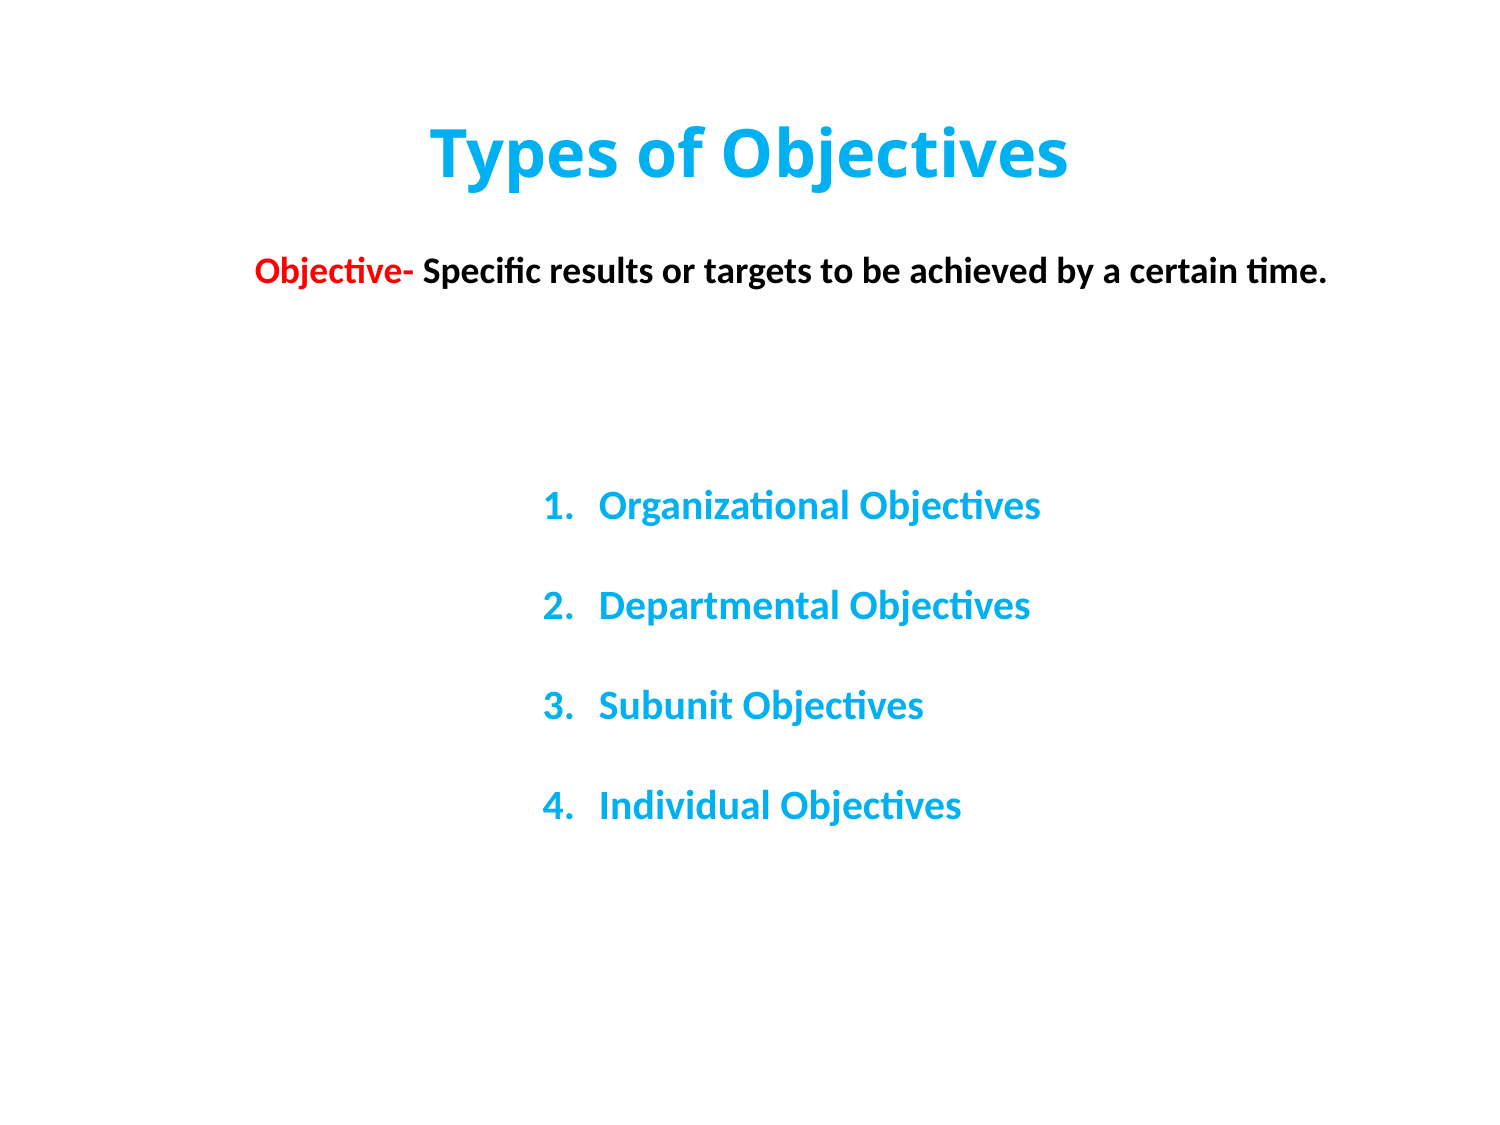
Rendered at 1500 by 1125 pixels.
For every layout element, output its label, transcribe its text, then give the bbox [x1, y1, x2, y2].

text_box Types of Objectives [0, 90, 1500, 198]
text_box Organizational Objectives Departmental Objectives Subunit Objectives Individual Objectives [527, 420, 1057, 936]
text_box Objective- Specific results or targets to be achieved by a certain time. [240, 238, 1345, 299]
